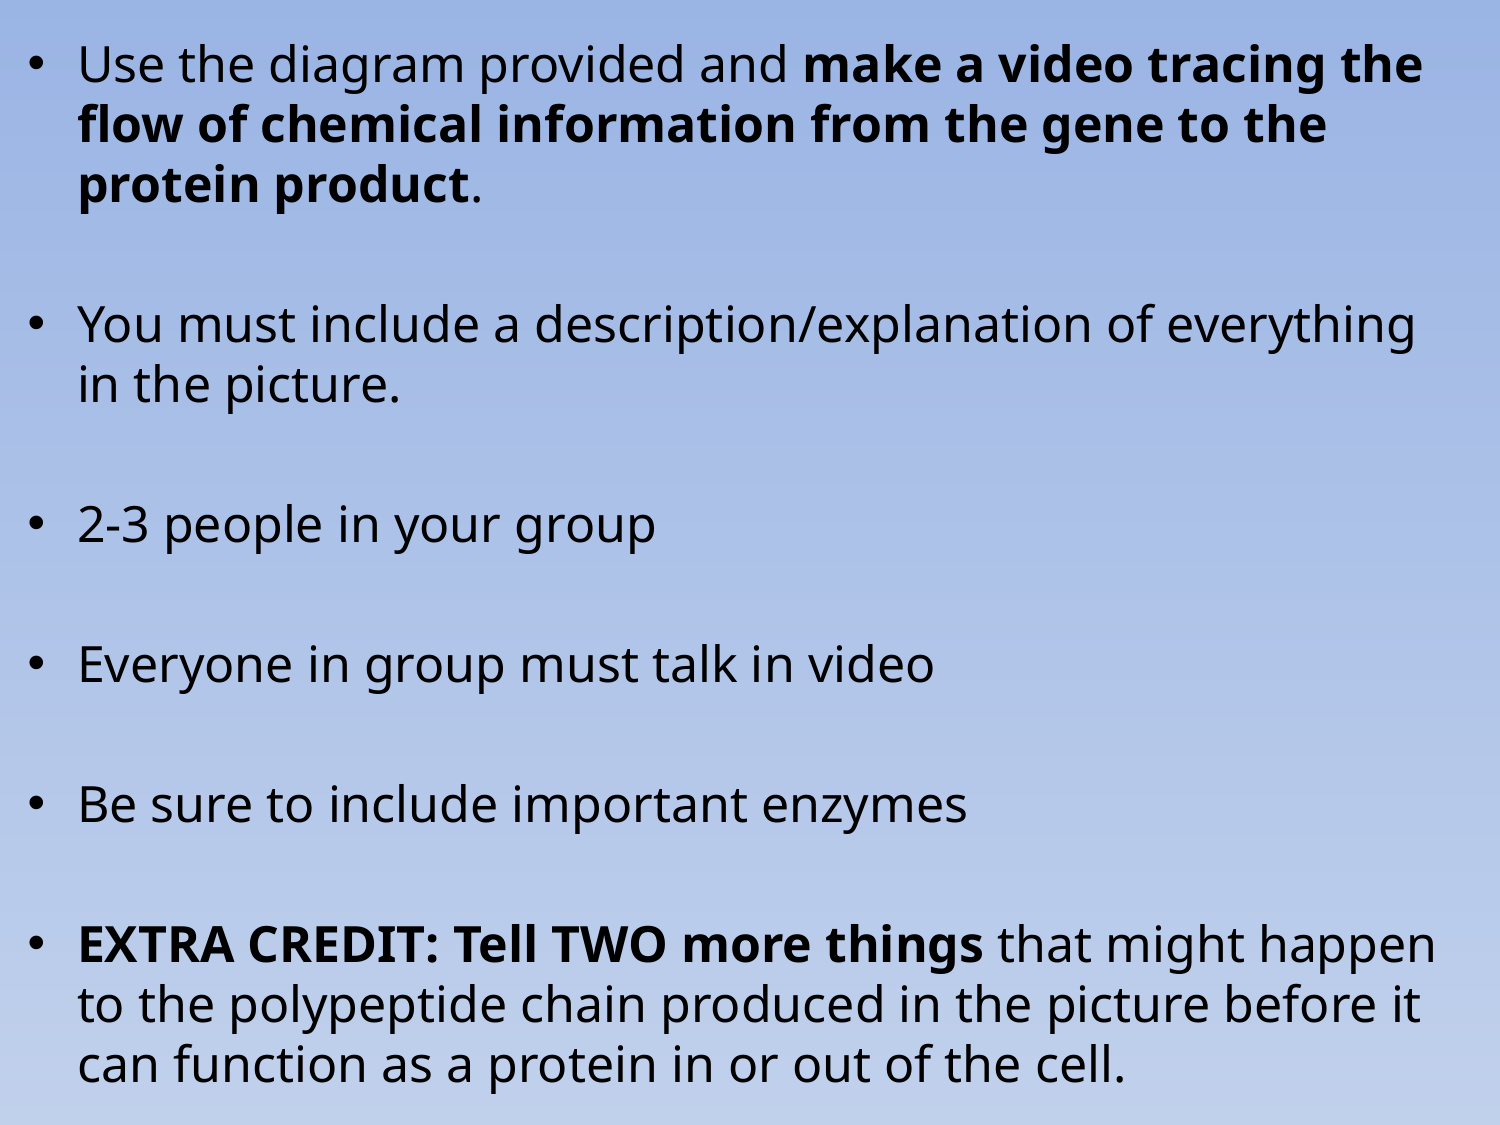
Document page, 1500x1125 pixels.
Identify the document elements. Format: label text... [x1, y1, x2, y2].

list Use the diagram provided and make a video tracing the flow of chemical information from the gene to the protein product. You must include a description/explanation of everything in the picture. 2-3 people in your group Everyone in group must talk in video Be sure to include important enzymes EXTRA CREDIT: Tell TWO more things that might happen to the polypeptide chain produced in the picture before it can function as a protein in or out of the cell. [12, 24, 1488, 1100]
